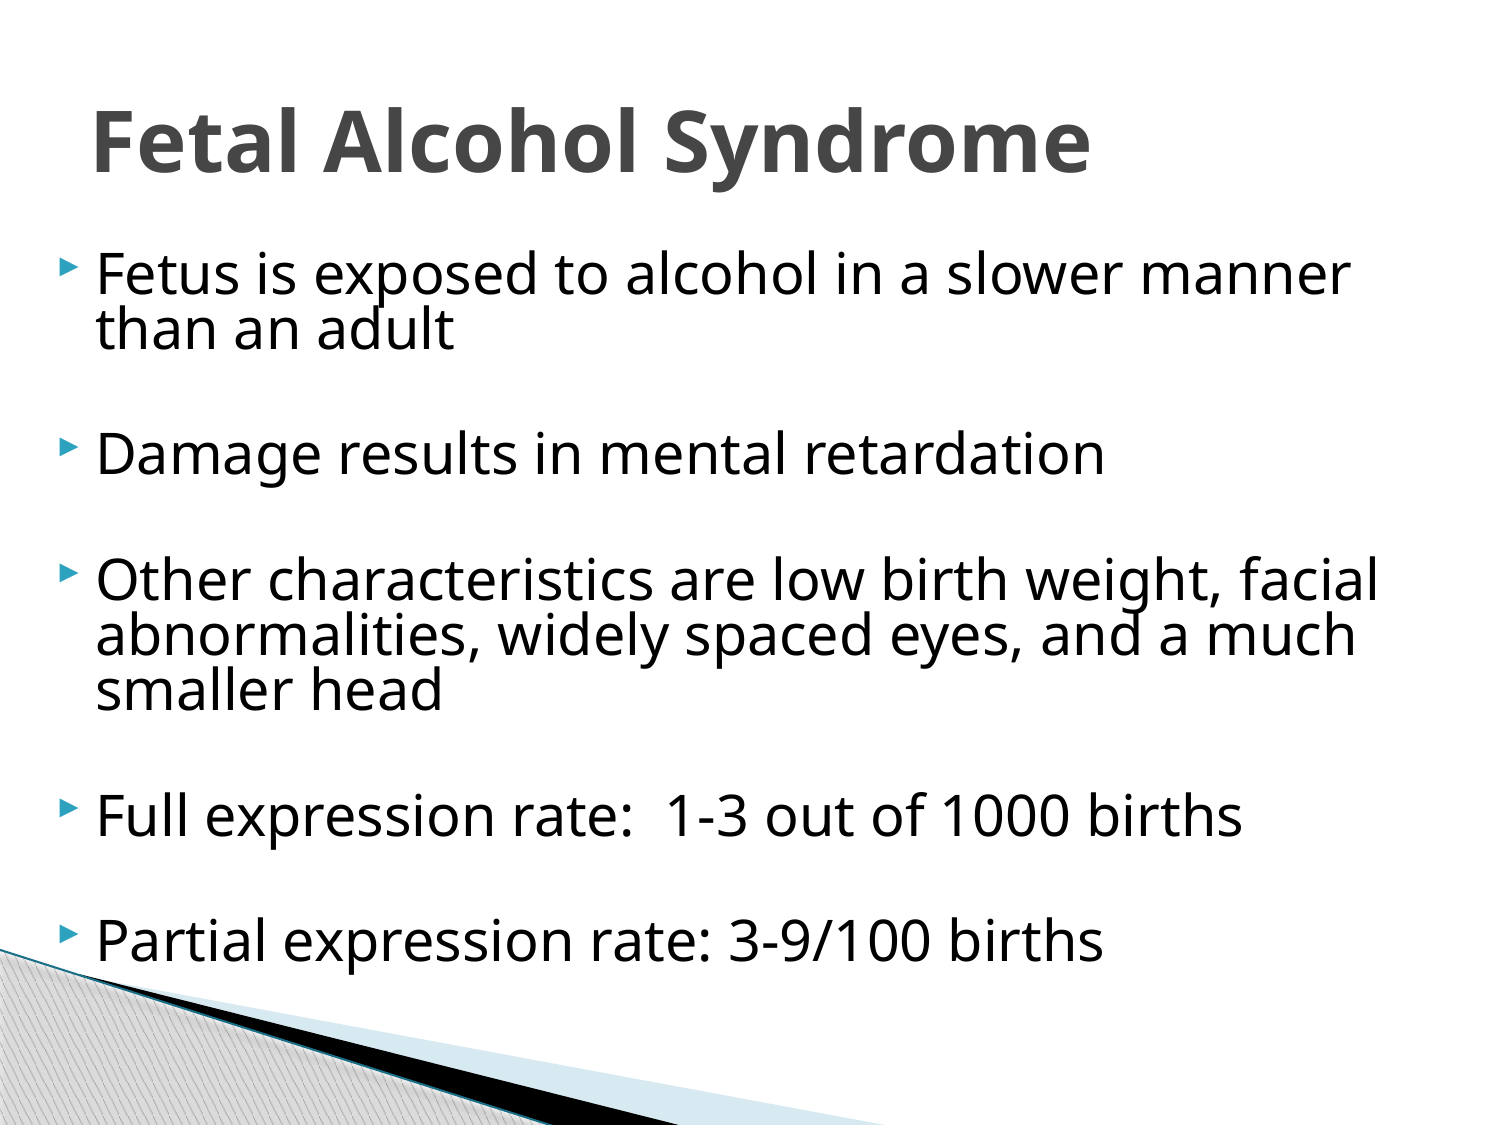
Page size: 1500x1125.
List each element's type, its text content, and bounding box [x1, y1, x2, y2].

list Fetus is exposed to alcohol in a slower manner than an adult Damage results in mental retardation Other characteristics are low birth weight, facial abnormalities, widely spaced eyes, and a much smaller head Full expression rate: 1-3 out of 1000 births Partial expression rate: 3-9/100 births [24, 243, 1475, 986]
title Fetal Alcohol Syndrome [75, 45, 1425, 233]
